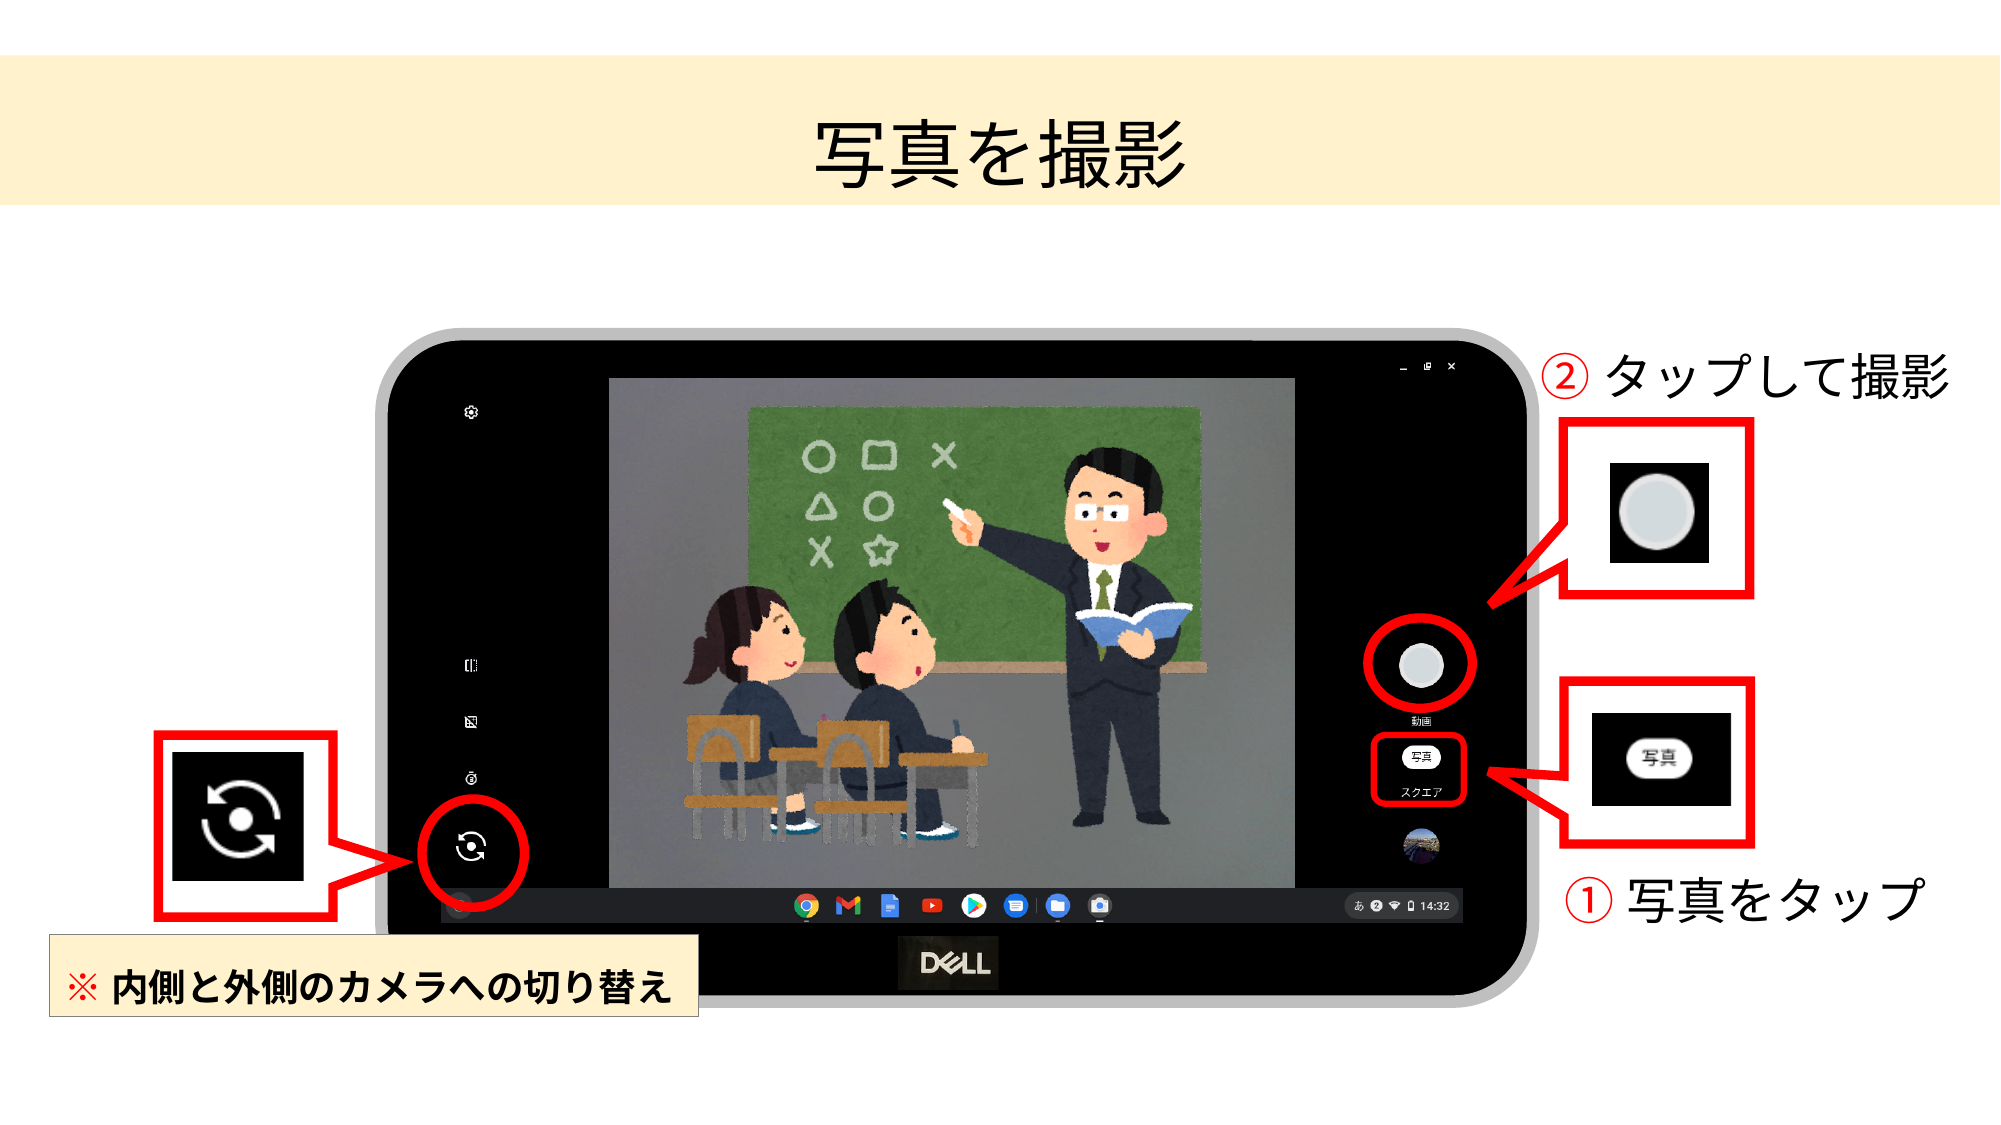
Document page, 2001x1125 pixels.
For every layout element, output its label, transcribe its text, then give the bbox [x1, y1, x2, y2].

text_box ②タップして撮影 [1525, 307, 1966, 413]
text_box [1533, 420, 1751, 596]
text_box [381, 334, 1533, 1002]
picture [172, 752, 304, 881]
text_box 写真を撮影 [0, 55, 2000, 206]
text_box [157, 734, 381, 919]
text_box [1533, 680, 1752, 846]
picture [1592, 713, 1732, 806]
picture [1610, 463, 1709, 563]
picture [664, 360, 1229, 887]
text_box ①写真をタップ [1549, 862, 1942, 937]
text_box ※内側と外側のカメラへの切り替え [49, 934, 699, 1017]
